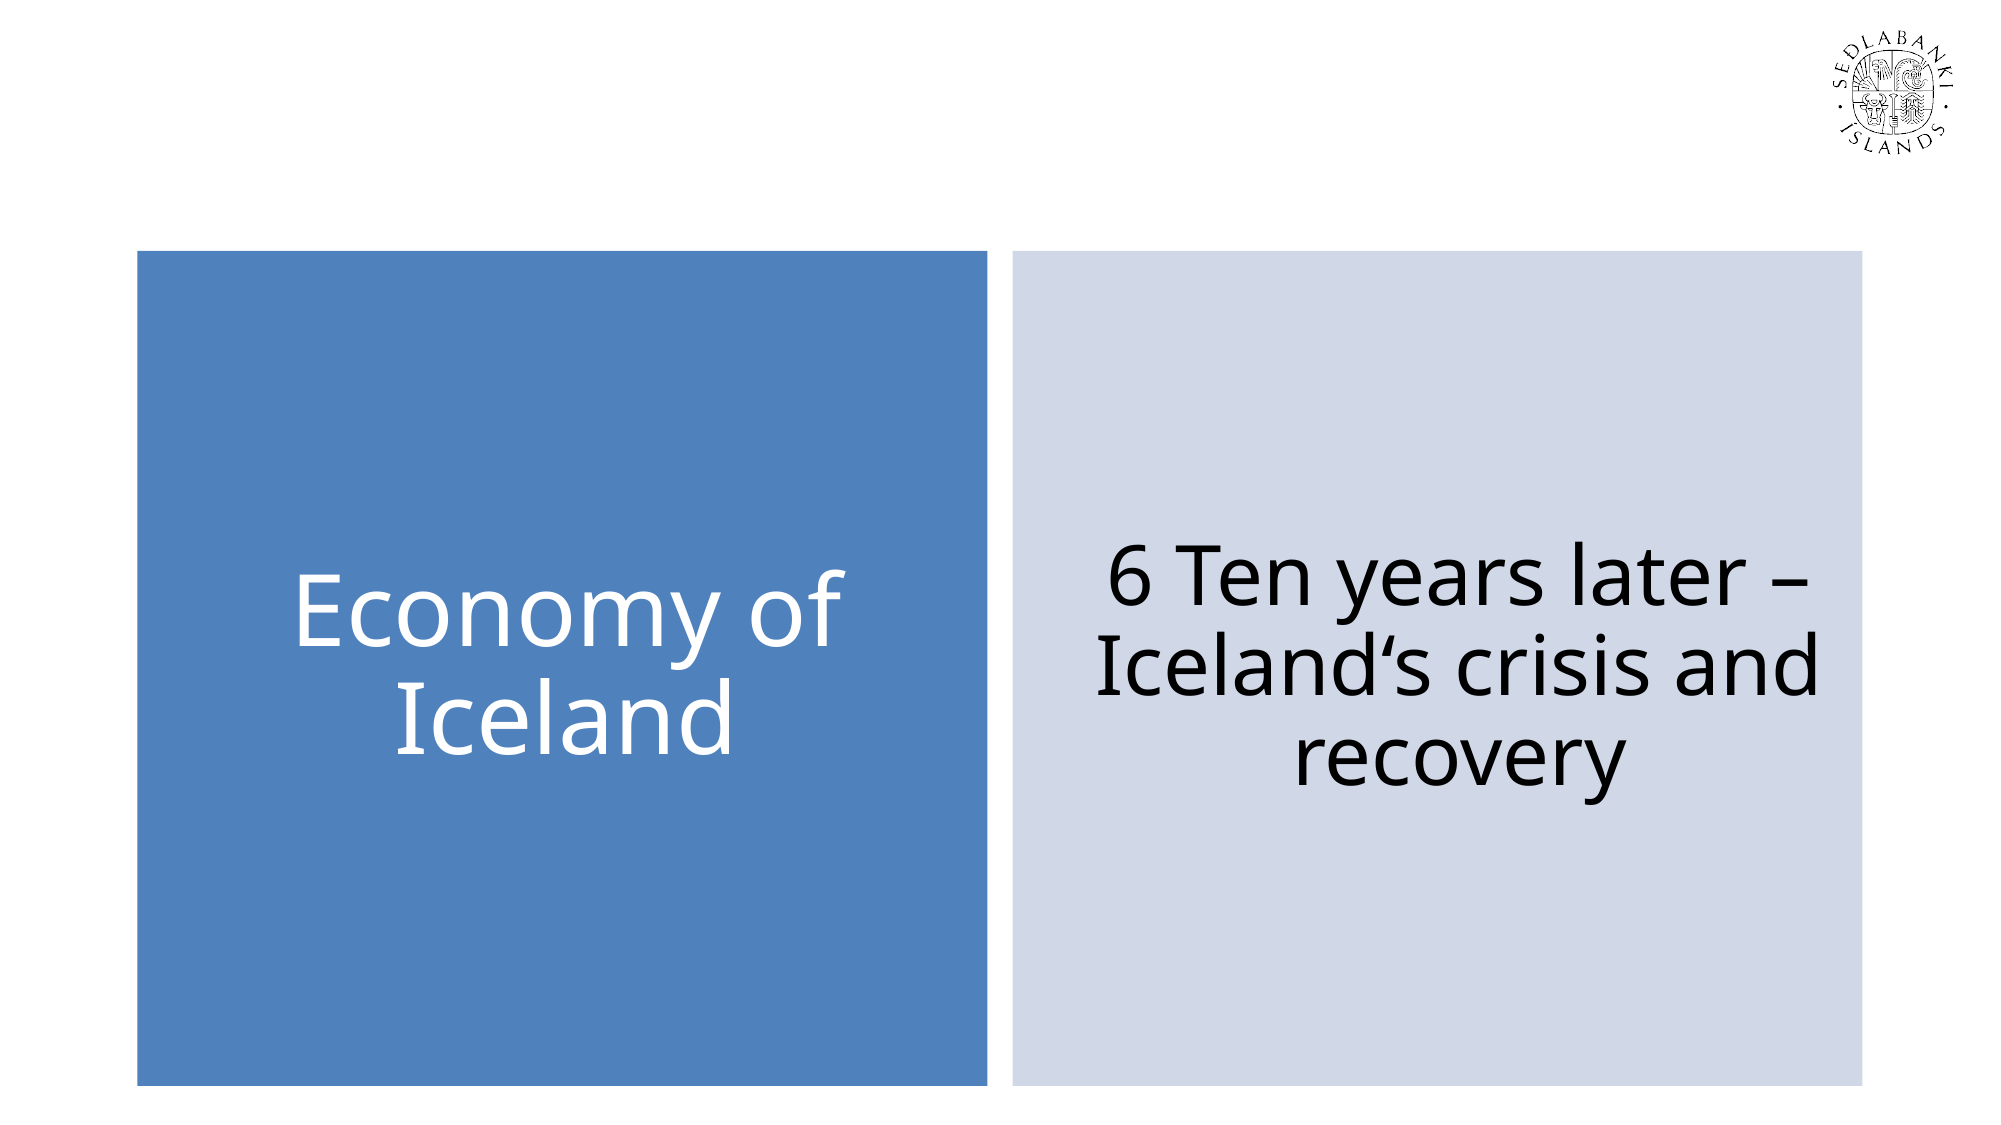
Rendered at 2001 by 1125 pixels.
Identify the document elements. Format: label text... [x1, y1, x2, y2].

list 6 Ten years later – Iceland‘s crisis and recovery [1012, 250, 1863, 1086]
list Economy of Iceland [137, 250, 988, 1086]
picture [1830, 29, 1955, 160]
